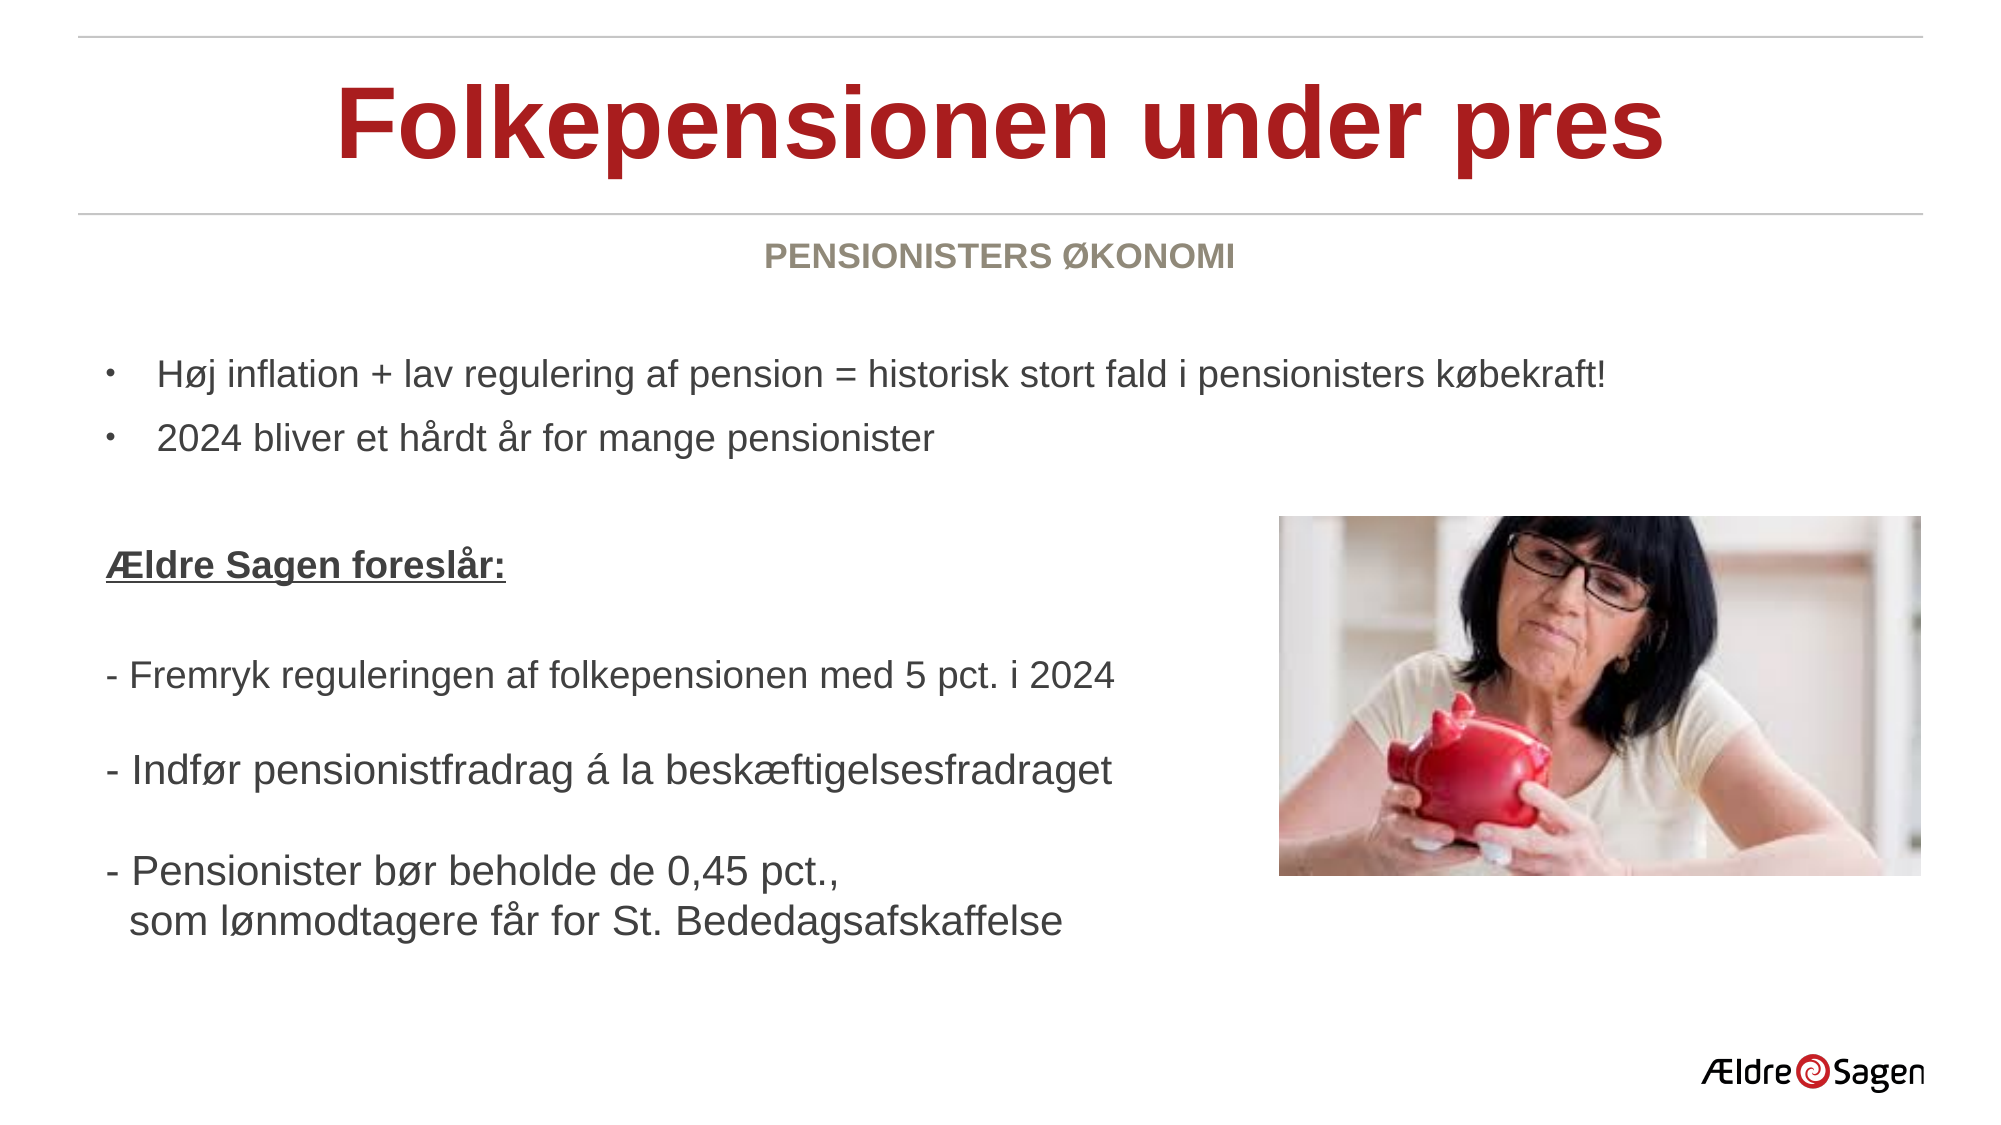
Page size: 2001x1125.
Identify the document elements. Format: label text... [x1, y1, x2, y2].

title Folkepensionen under pres [78, 37, 1924, 198]
list Høj inflation + lav regulering af pension = historisk stort fald i pensionisters købekraft! 2024 bliver et hårdt år for mange pensionister Ældre Sagen foreslår: - Fremryk reguleringen af folkepensionen med 5 pct. i 2024 - Indfør pensionistfradrag á la beskæftigelsesfradraget - Pensionister bør beholde de 0,45 pct., som lønmodtagere får for St. Bededagsafskaffelse [105, 285, 1973, 1014]
list Pensionisters økonomi [78, 232, 1921, 272]
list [1279, 516, 1921, 876]
